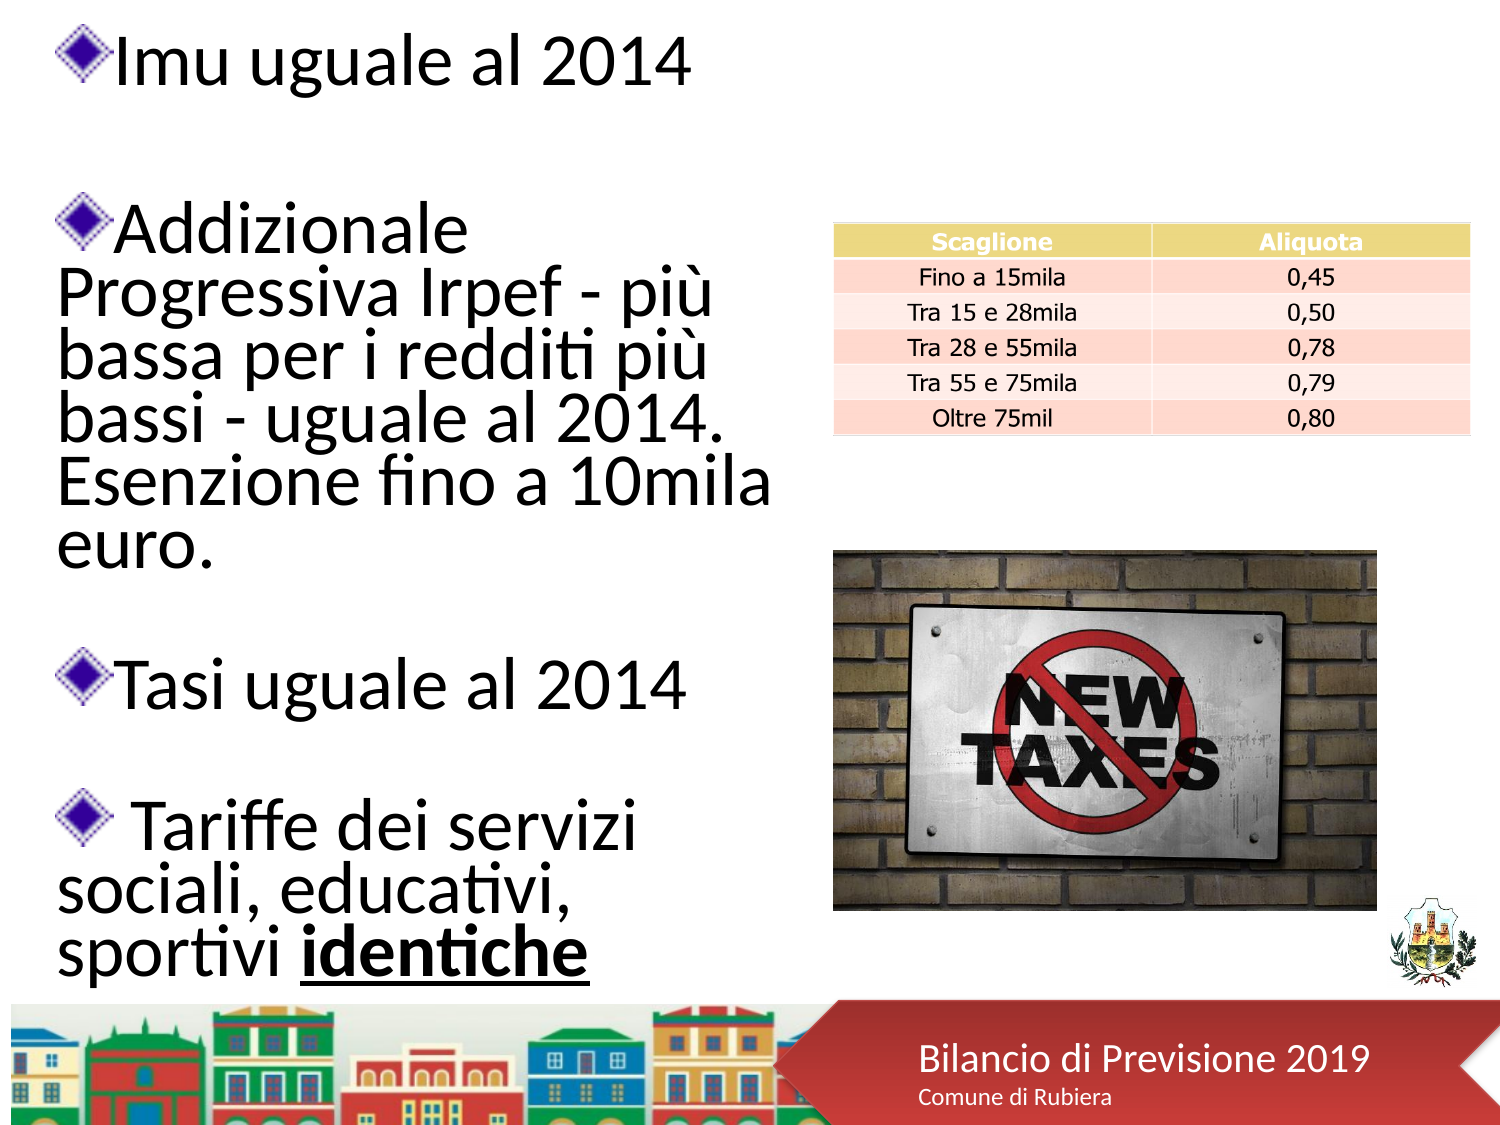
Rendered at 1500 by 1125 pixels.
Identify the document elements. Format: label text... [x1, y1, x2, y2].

picture [55, 24, 114, 83]
picture [55, 192, 114, 251]
text_box [835, 999, 1500, 1125]
text_box Imu uguale al 2014 Addizionale Progressiva Irpef - più bassa per i redditi più bassi - uguale al 2014. Esenzione fino a 10mila euro. Tasi uguale al 2014 Tariffe dei servizi sociali, educativi, sportivi identiche [41, 27, 792, 1003]
picture [832, 219, 1471, 446]
picture [55, 647, 114, 706]
text_box Bilancio di Previsione 2019 Comune di Rubiera [908, 1023, 1447, 1118]
picture [11, 1004, 904, 1125]
picture [1387, 895, 1477, 988]
picture [832, 550, 1377, 911]
picture [55, 788, 114, 847]
